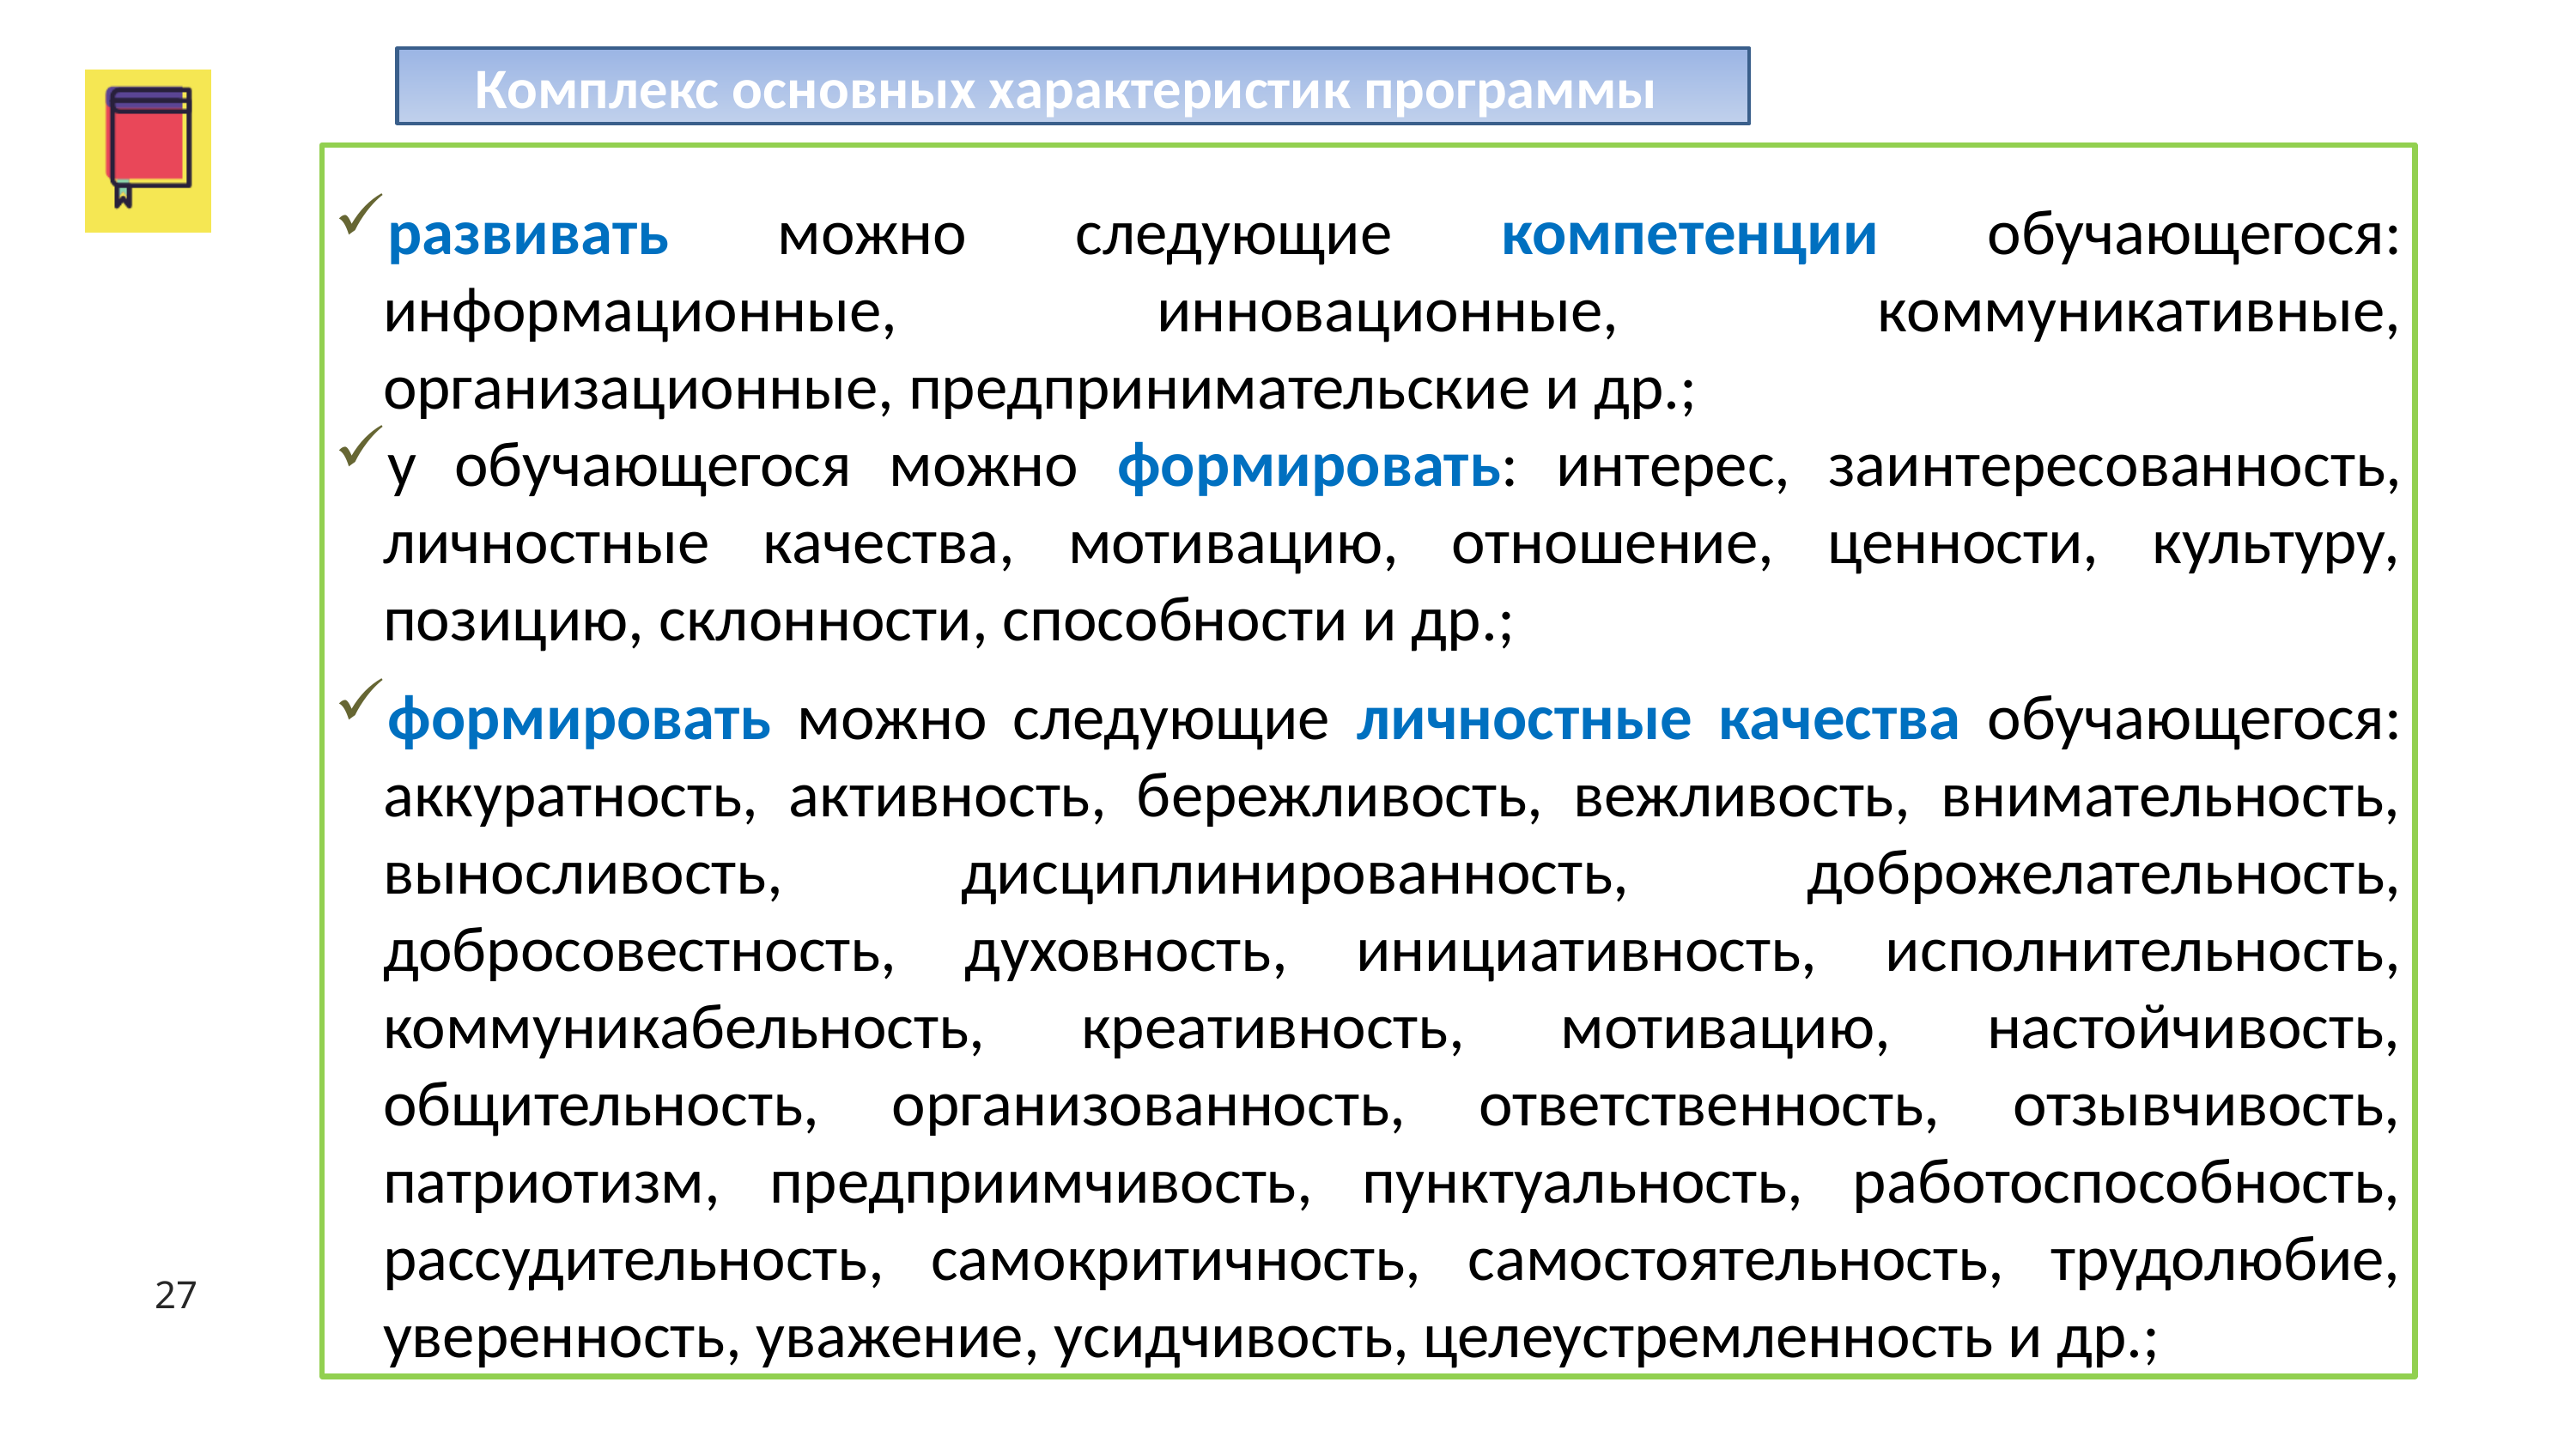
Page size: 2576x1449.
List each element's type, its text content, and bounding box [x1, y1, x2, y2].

text_box развивать можно следующие компетенции обучающегося: информационные, инновационные, коммуникативные, организационные, предпринимательские и др.; у обучающегося можно формировать: интерес, заинтересованность, личностные качества, мотивацию, отношение, ценности, культуру, позицию, склонности, способности и др.; формировать можно следующие личностные качества обучающегося: аккуратность, активность, бережливость, вежливость, внимательность, выносливость, дисциплинированность, доброжелательность, добросовестность, духовность, инициативность, исполнительность, коммуникабельность, креативность, мотивацию, настойчивость, общительность, организованность, ответственность, отзывчивость, патриотизм, предприимчивость, пунктуальность, работоспособность, рассудительность, самокритичность, самостоятельность, трудолюбие, уверенность, уважение, усидчивость, целеустремленность и др.; [322, 144, 2415, 1377]
text_box 27 [144, 1278, 220, 1317]
text_box Комплекс основных характеристик программы [395, 46, 1751, 125]
picture [85, 69, 211, 233]
